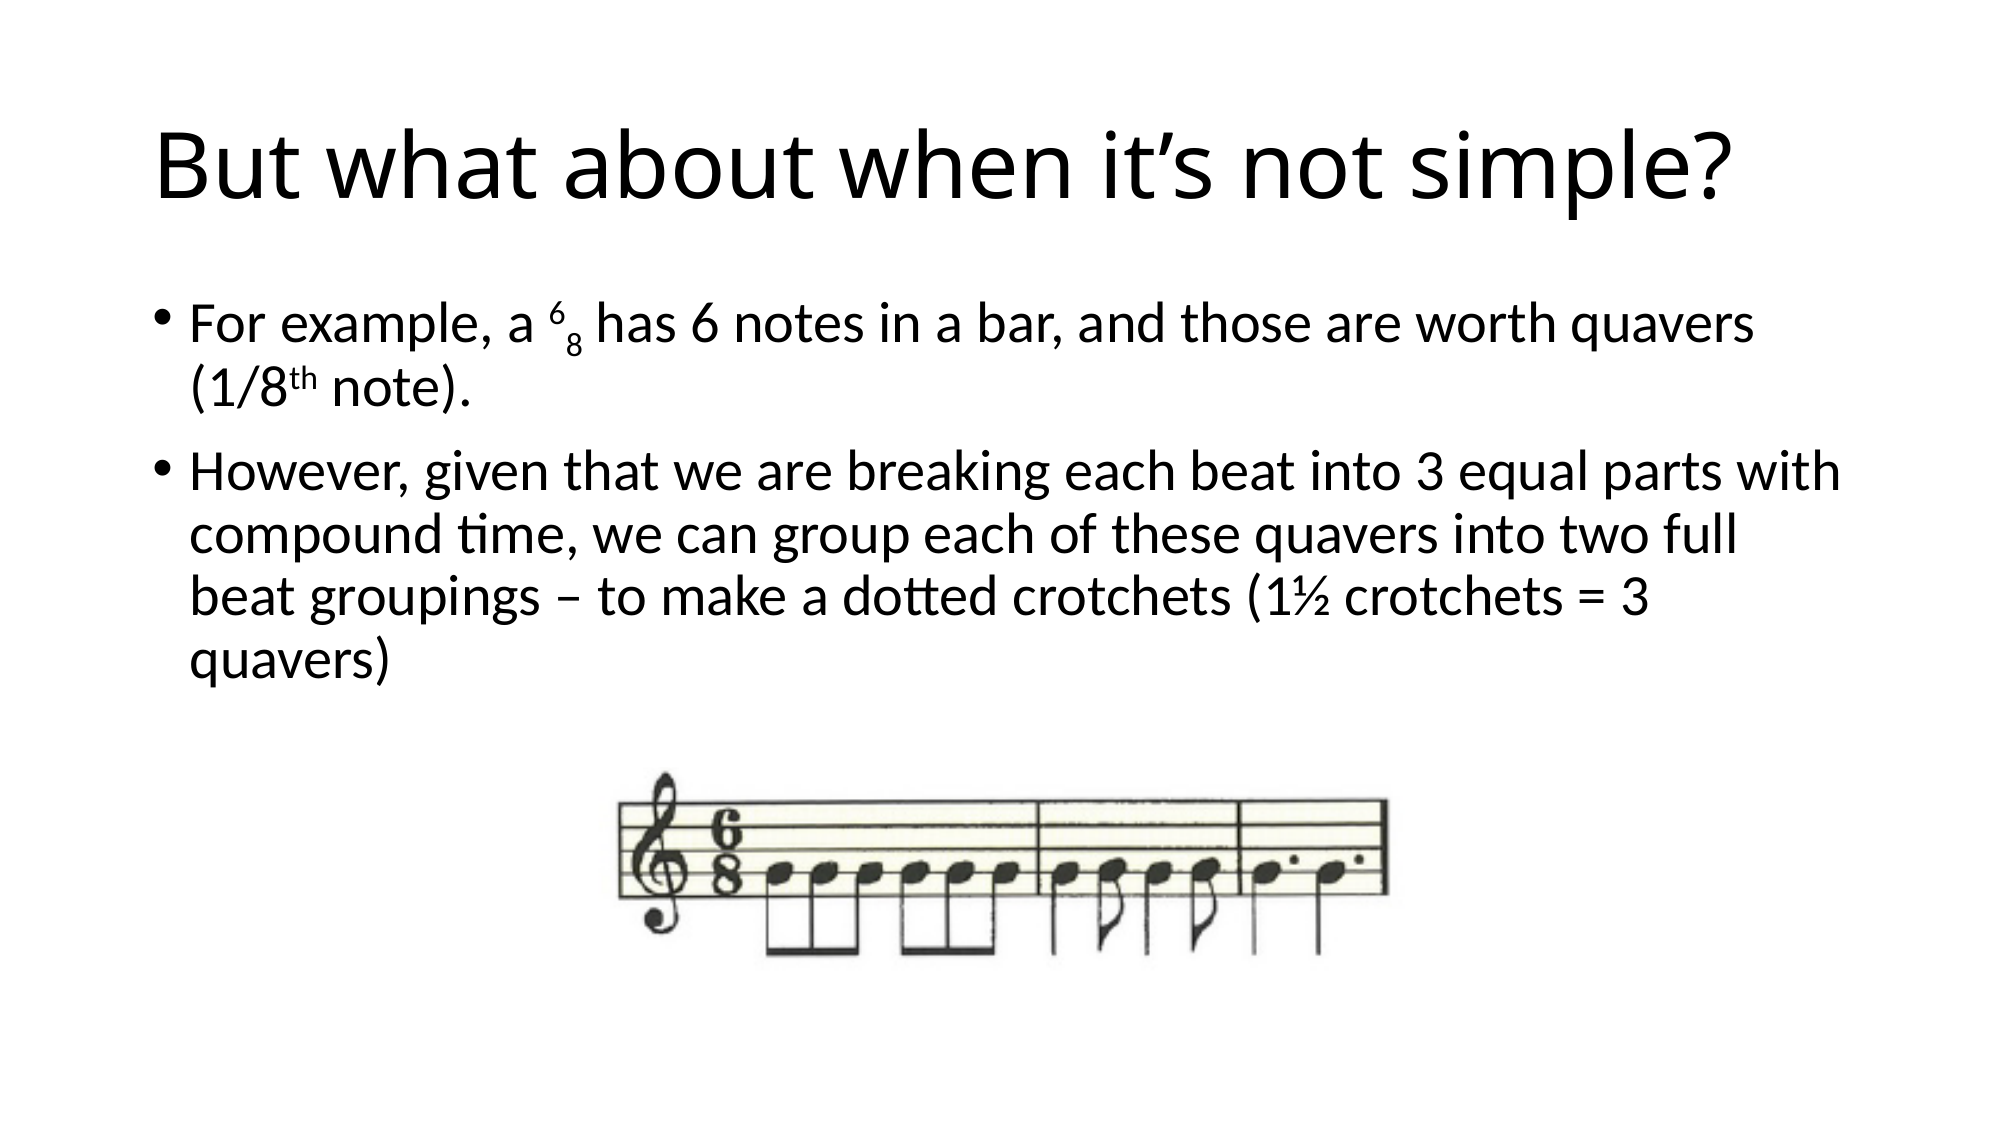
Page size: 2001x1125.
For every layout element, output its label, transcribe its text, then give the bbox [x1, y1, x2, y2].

picture [593, 767, 1407, 975]
title But what about when it’s not simple? [137, 59, 1863, 277]
list For example, a 68 has 6 notes in a bar, and those are worth quavers (1/8th note). However, given that we are breaking each beat into 3 equal parts with compound time, we can group each of these quavers into two full beat groupings – to make a dotted crotchets (1½ crotchets = 3 quavers) [137, 277, 1863, 1003]
